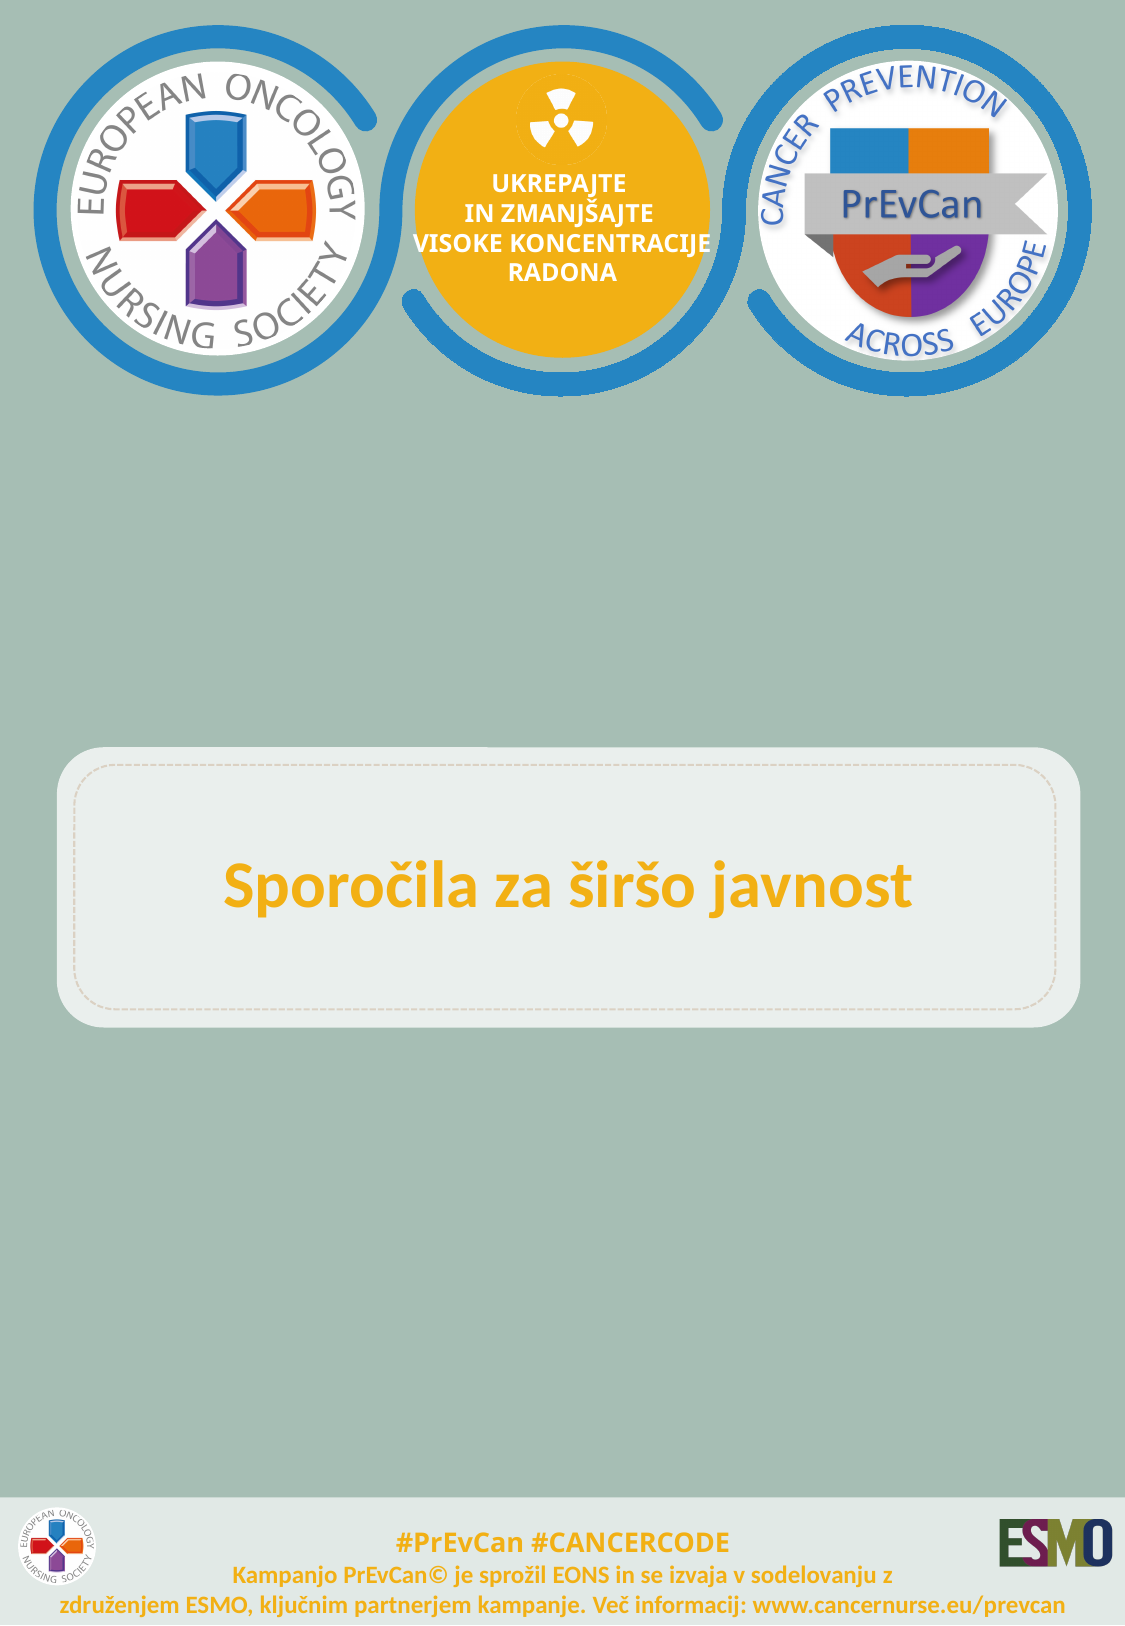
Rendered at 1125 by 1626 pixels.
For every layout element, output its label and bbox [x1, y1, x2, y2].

text_box [0, 25, 1125, 1625]
